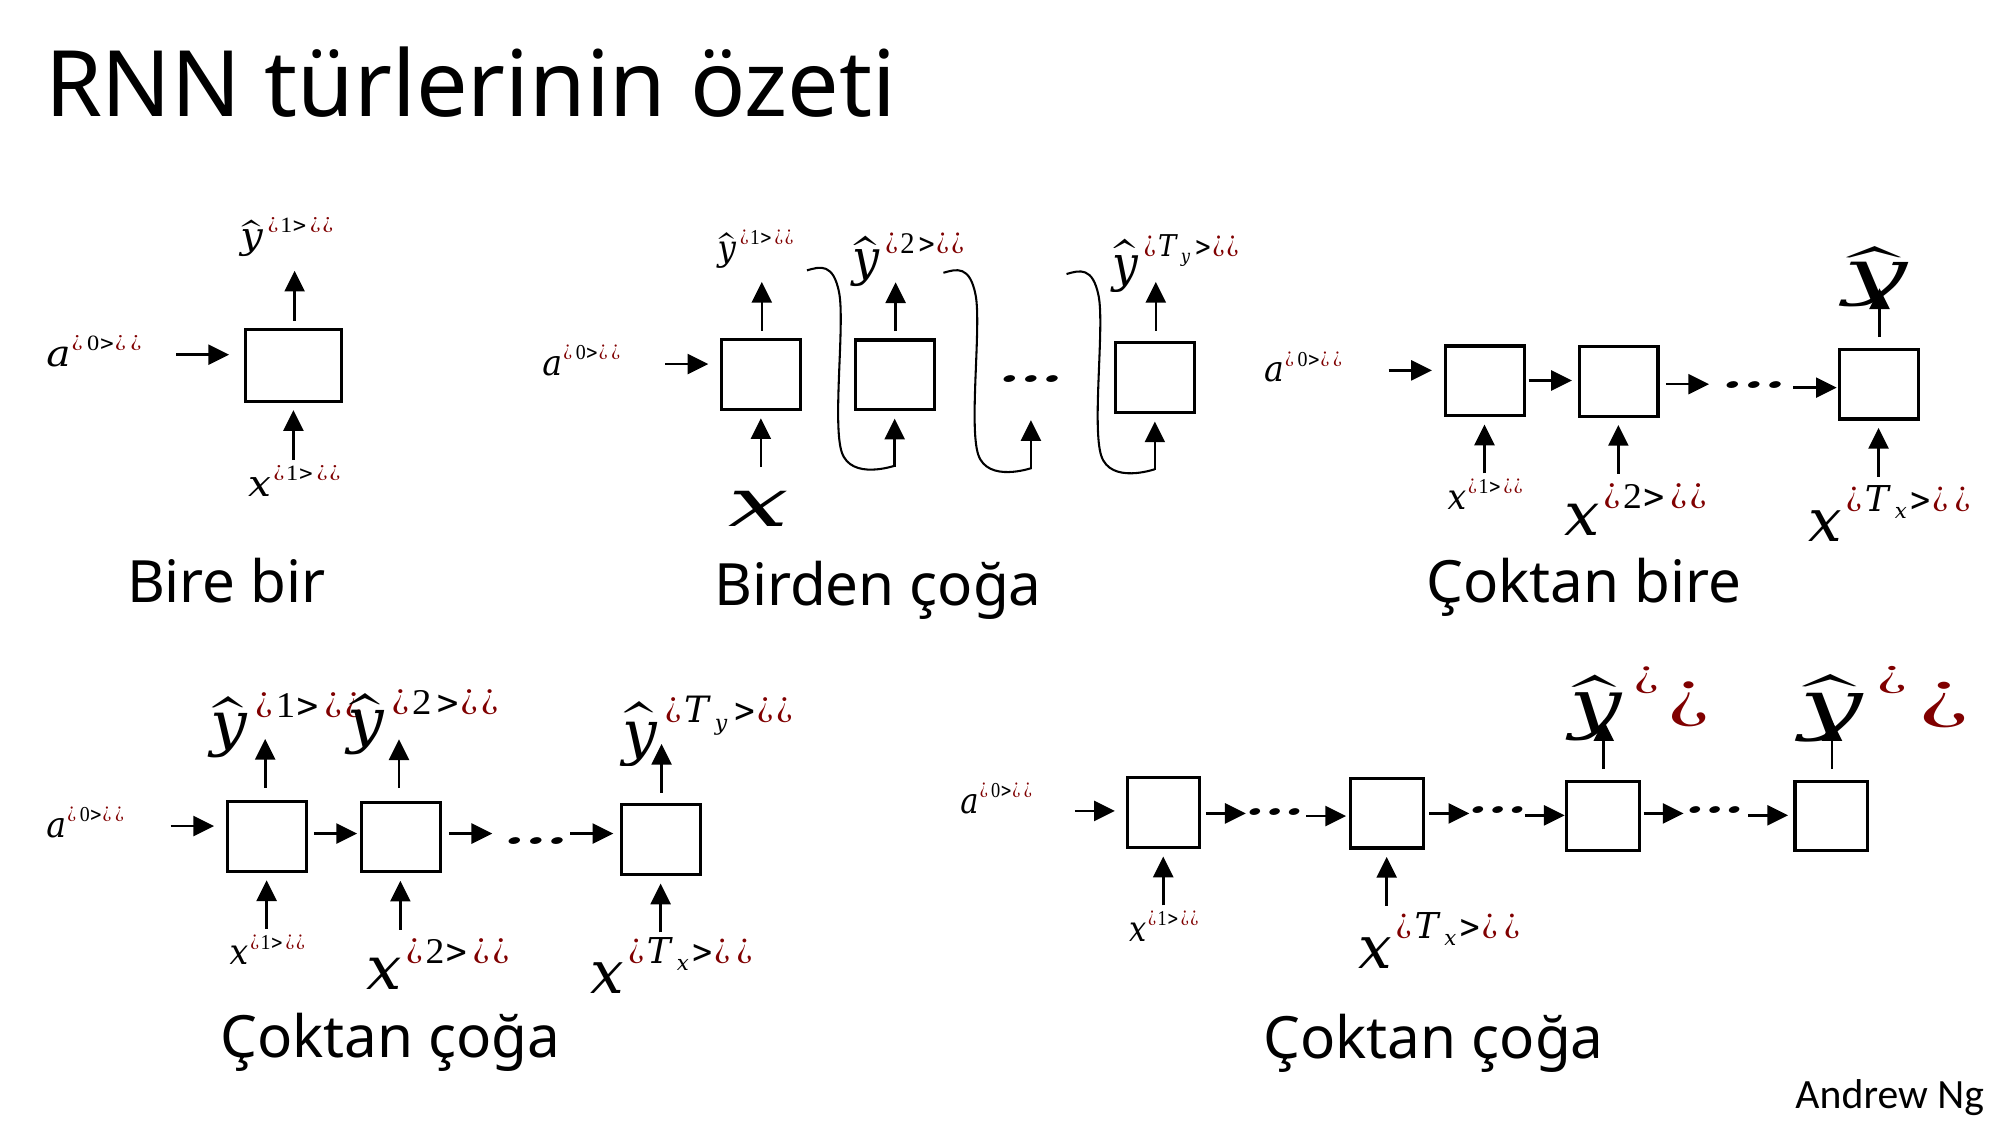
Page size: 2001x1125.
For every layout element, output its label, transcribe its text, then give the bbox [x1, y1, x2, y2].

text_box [960, 664, 1971, 1079]
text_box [46, 680, 796, 1078]
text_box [46, 212, 347, 623]
text_box RNN türlerinin özeti [30, 29, 2000, 248]
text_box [542, 224, 1241, 626]
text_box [1264, 232, 1971, 623]
